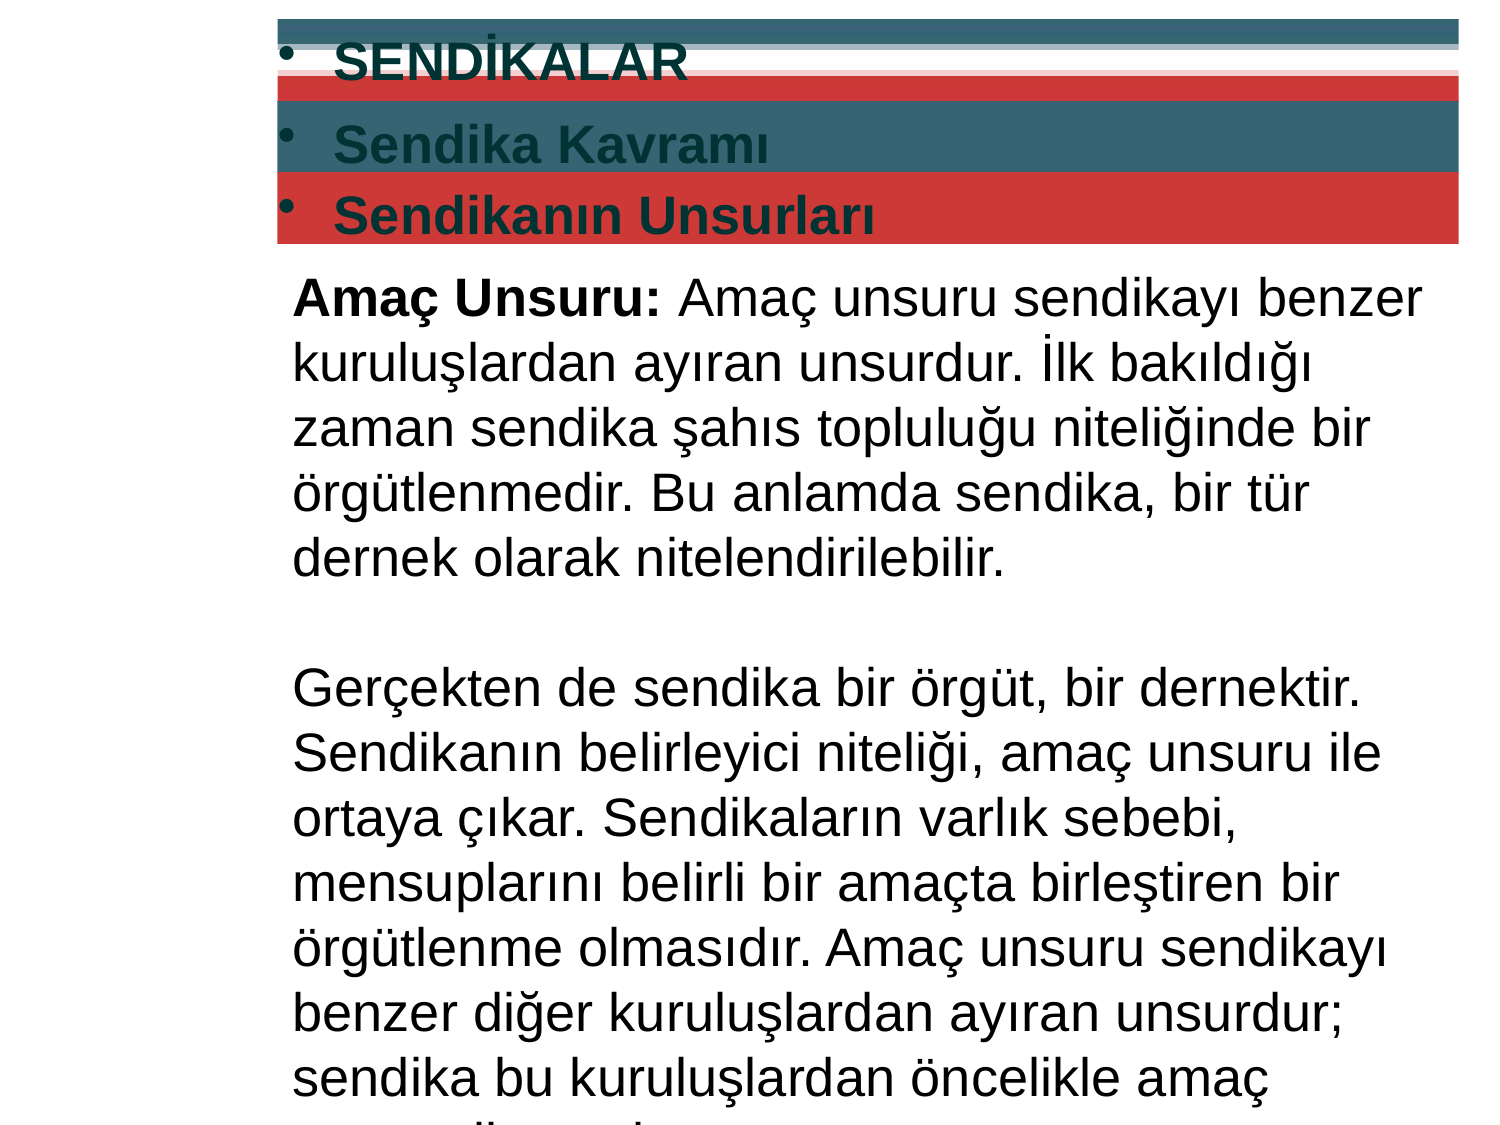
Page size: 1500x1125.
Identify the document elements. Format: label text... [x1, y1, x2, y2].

list SENDİKALAR [277, 19, 1459, 101]
list Sendikanın Unsurları [277, 172, 1459, 244]
text_box Amaç Unsuru: Amaç unsuru sendikayı benzer kuruluşlardan ayıran unsurdur. İlk bakıldığı zaman sendika şahıs topluluğu niteliğinde bir örgütlenmedir. Bu anlamda sendika, bir tür dernek olarak nitelendirilebilir. Gerçekten de sendika bir örgüt, bir dernektir. Sendikanın belirleyici niteliği, amaç unsuru ile ortaya çıkar. Sendikaların varlık sebebi, mensuplarını belirli bir amaçta birleştiren bir örgütlenme olmasıdır. Amaç unsuru sendikayı benzer diğer kuruluşlardan ayıran unsurdur; sendika bu kuruluşlardan öncelikle amaç unsuru ile ayrılır. [277, 255, 1459, 1125]
list Sendika Kavramı [277, 101, 1459, 172]
